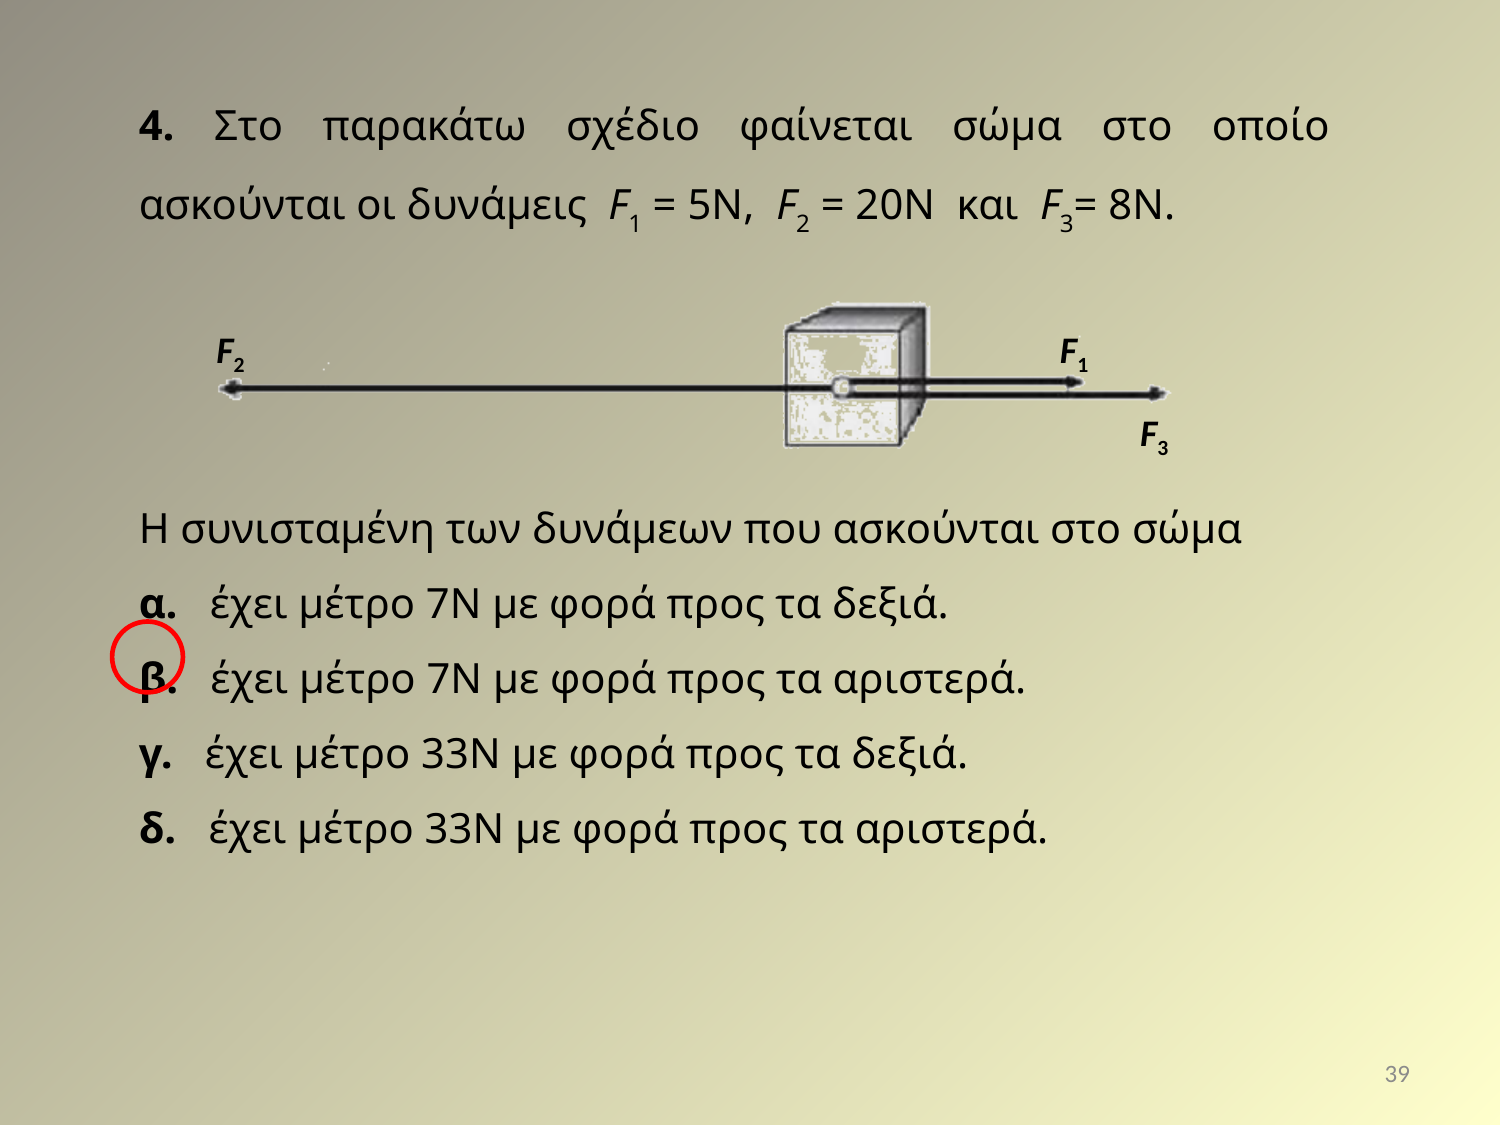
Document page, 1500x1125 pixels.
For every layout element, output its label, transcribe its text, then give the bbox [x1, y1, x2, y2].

slide_number 39 [1074, 1042, 1425, 1103]
text_box [109, 633, 118, 681]
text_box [123, 66, 1345, 855]
